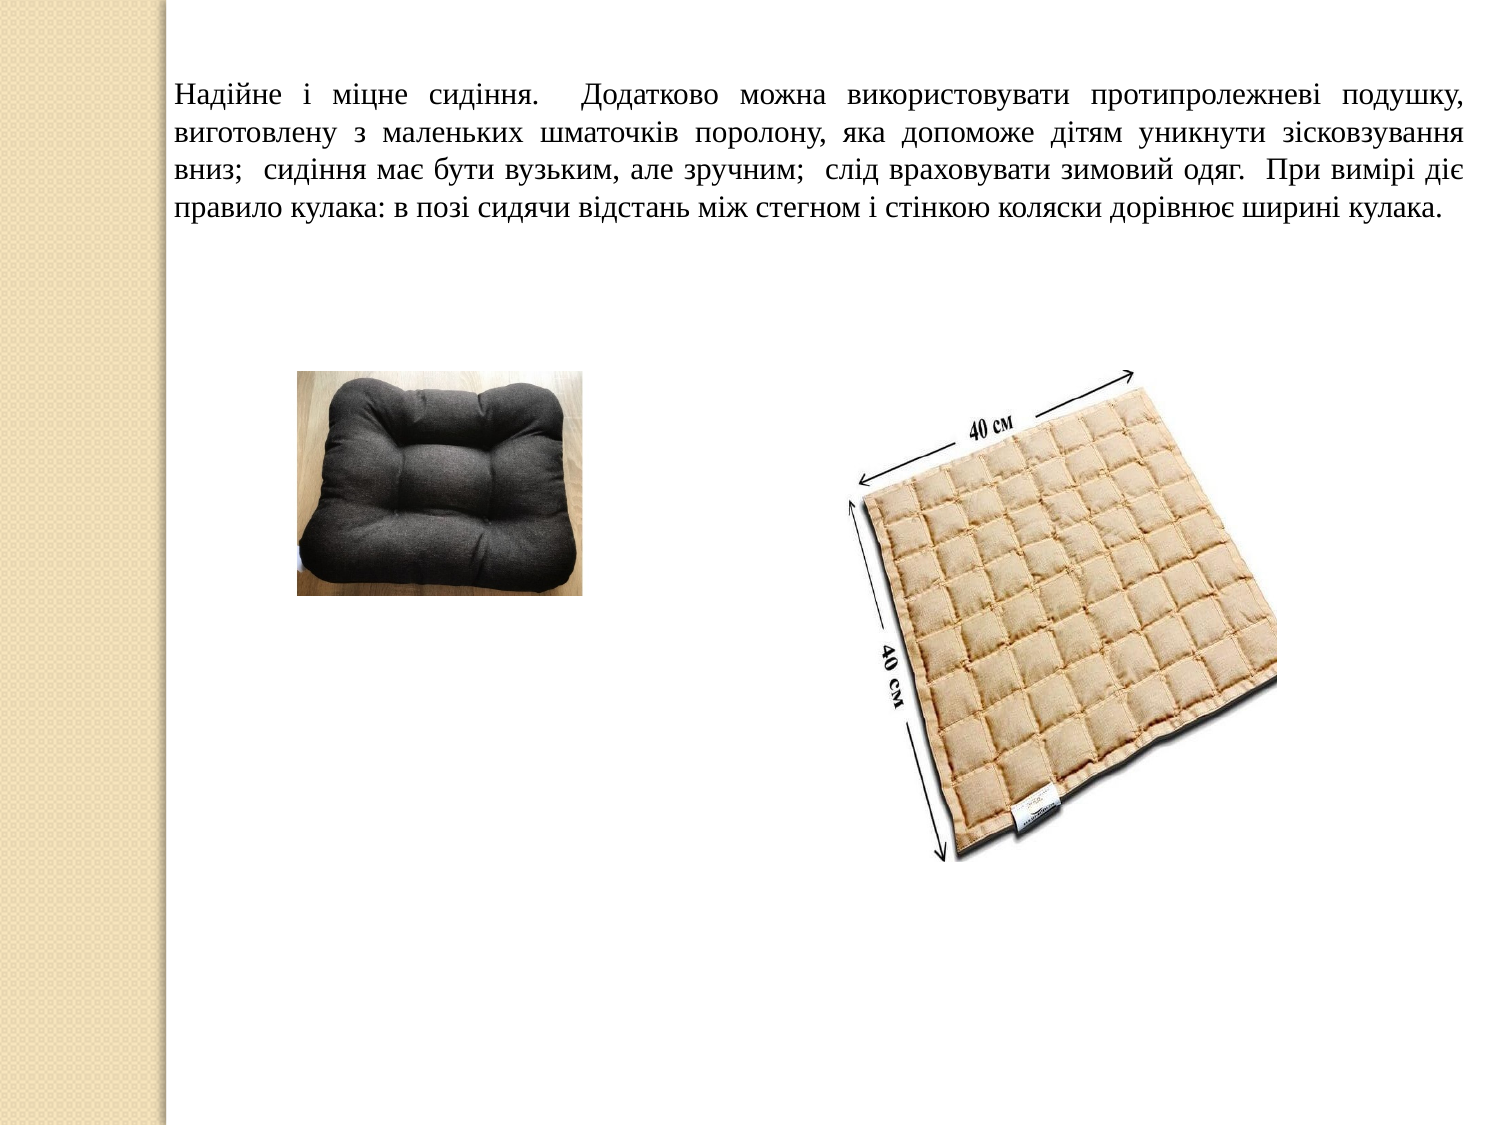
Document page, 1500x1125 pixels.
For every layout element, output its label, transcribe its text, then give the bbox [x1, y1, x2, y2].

picture [844, 370, 1278, 862]
picture [260, 370, 619, 596]
text_box Надійне і міцне сидіння. Додатково можна використовувати протипролежневі подушку, виготовлену з маленьких шматочків поролону, яка допоможе дітям уникнути зісковзування вниз; сидіння має бути вузьким, але зручним; слід враховувати зимовий одяг. При вимірі діє правило кулака: в позі сидячи відстань між стегном і стінкою коляски дорівнює ширині кулака. [159, 66, 1481, 231]
